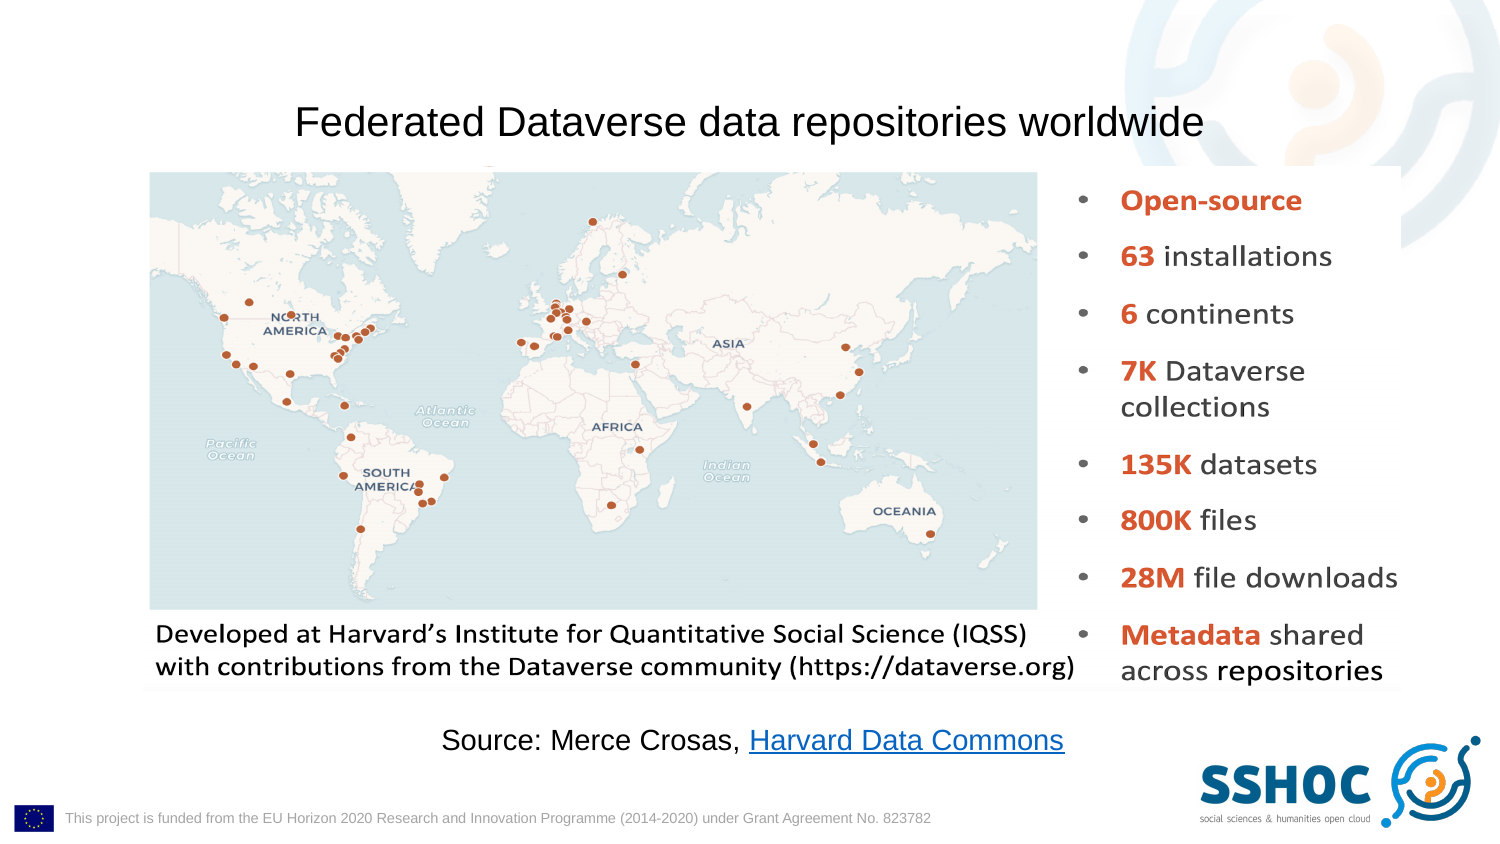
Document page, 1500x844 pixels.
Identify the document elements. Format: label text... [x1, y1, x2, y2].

picture [1197, 724, 1500, 839]
picture [14, 805, 54, 832]
title Federated Dataverse data repositories worldwide [51, 72, 1449, 167]
text_box Source: Merce Crosas, Harvard Data Commons [426, 706, 1125, 772]
picture [142, 166, 1401, 691]
